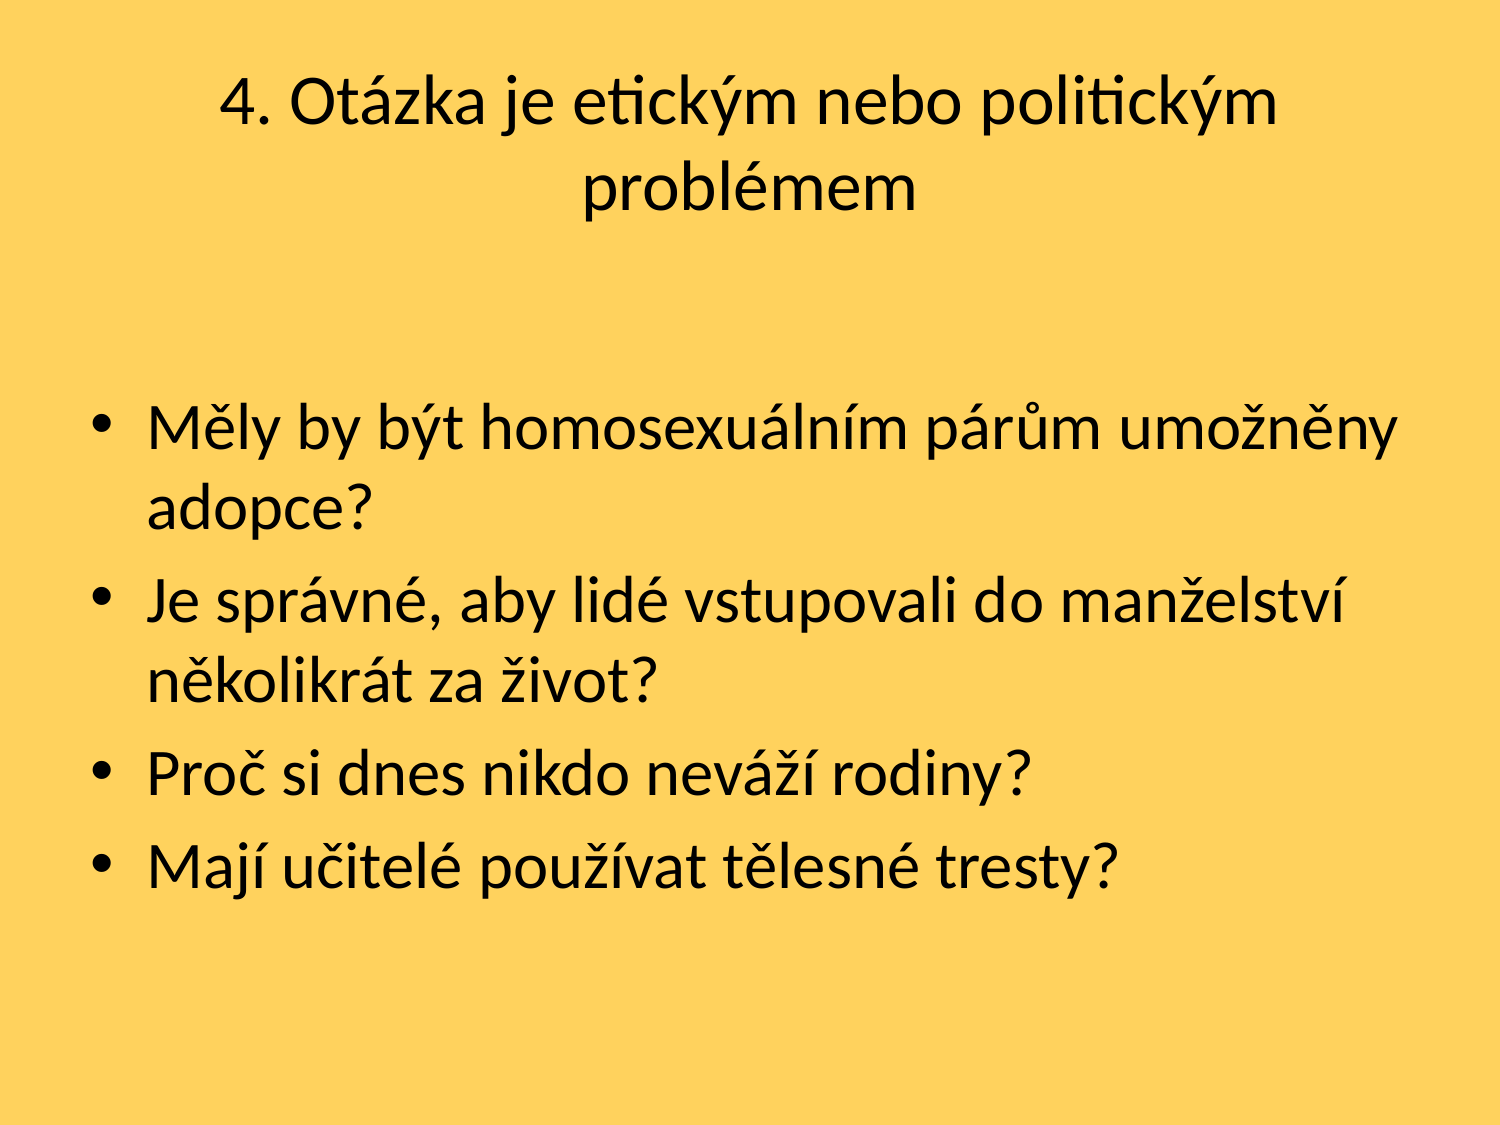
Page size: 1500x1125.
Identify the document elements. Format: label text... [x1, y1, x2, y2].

title 4. Otázka je etickým nebo politickým problémem [75, 45, 1425, 233]
list Měly by být homosexuálním párům umožněny adopce? Je správné, aby lidé vstupovali do manželství několikrát za život? Proč si dnes nikdo neváží rodiny? Mají učitelé používat tělesné tresty? [75, 375, 1425, 1005]
